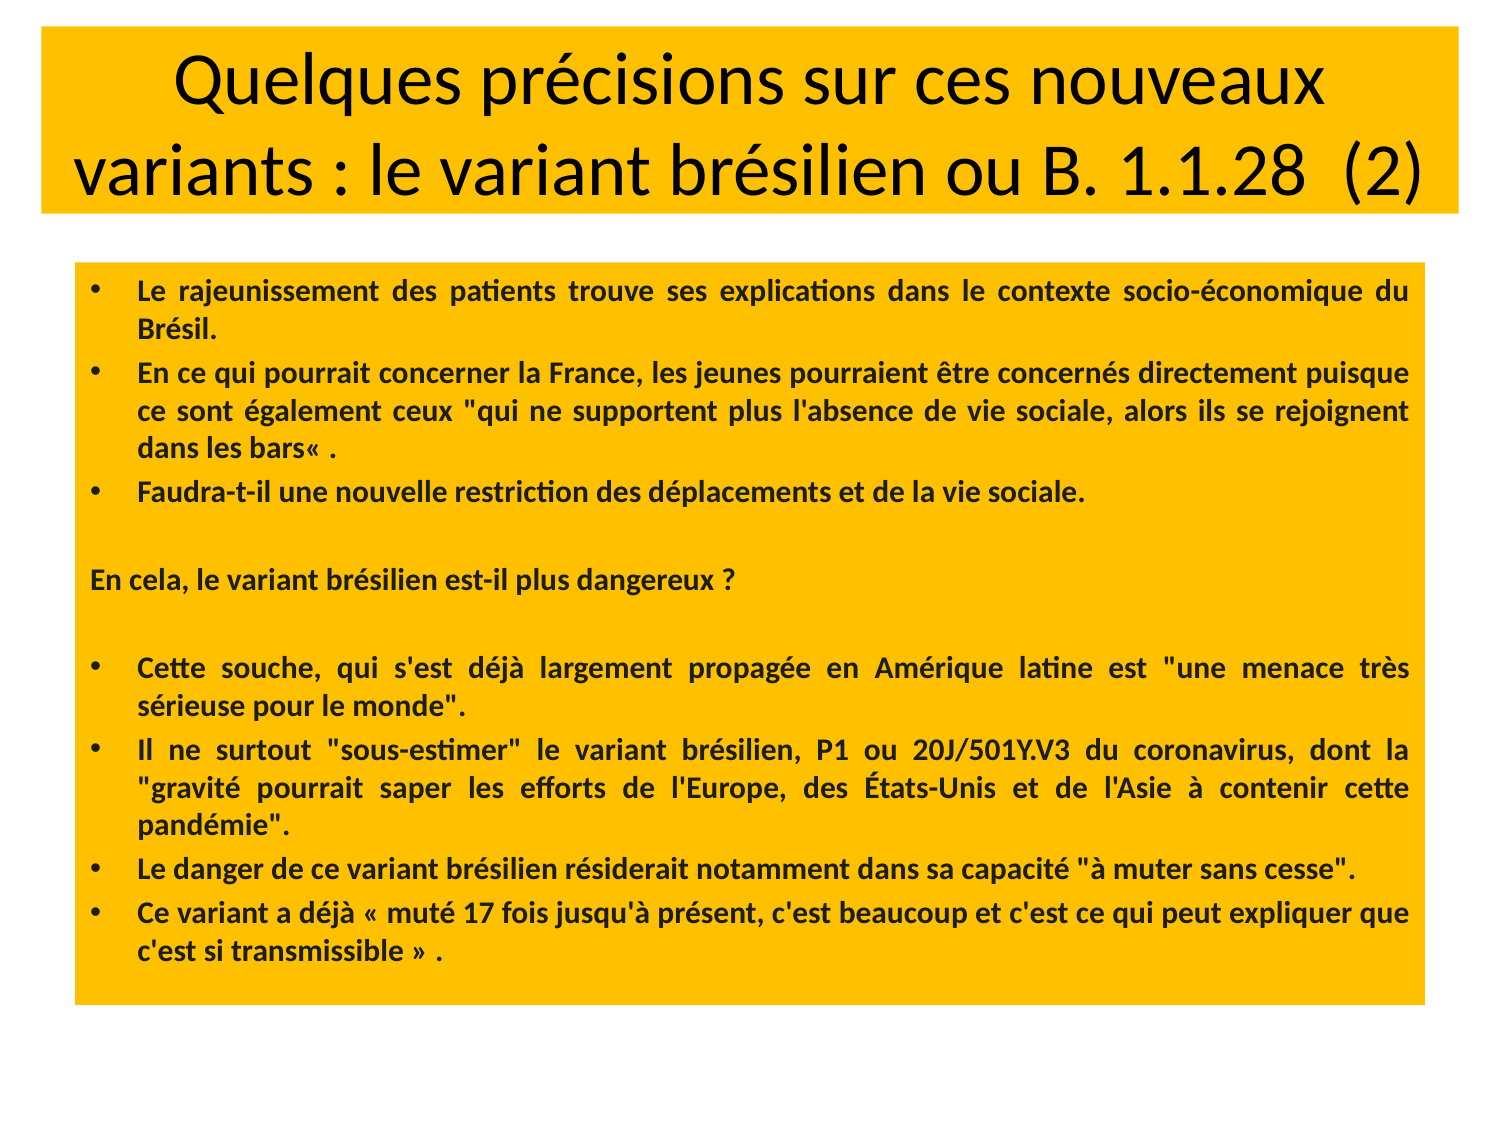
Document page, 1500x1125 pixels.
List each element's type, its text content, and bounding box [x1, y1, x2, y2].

list Le rajeunissement des patients trouve ses explications dans le contexte socio-économique du Brésil. En ce qui pourrait concerner la France, les jeunes pourraient être concernés directement puisque ce sont également ceux "qui ne supportent plus l'absence de vie sociale, alors ils se rejoignent dans les bars« . Faudra-t-il une nouvelle restriction des déplacements et de la vie sociale. En cela, le variant brésilien est-il plus dangereux ? Cette souche, qui s'est déjà largement propagée en Amérique latine est "une menace très sérieuse pour le monde". Il ne surtout "sous-estimer" le variant brésilien, P1 ou 20J/501Y.V3 du coronavirus, dont la "gravité pourrait saper les efforts de l'Europe, des États-Unis et de l'Asie à contenir cette pandémie". Le danger de ce variant brésilien résiderait notamment dans sa capacité "à muter sans cesse". Ce variant a déjà « muté 17 fois jusqu'à présent, c'est beaucoup et c'est ce qui peut expliquer que c'est si transmissible » . [75, 262, 1425, 1005]
title Quelques précisions sur ces nouveaux variants : le variant brésilien ou B. 1.1.28 (2) [41, 26, 1459, 214]
